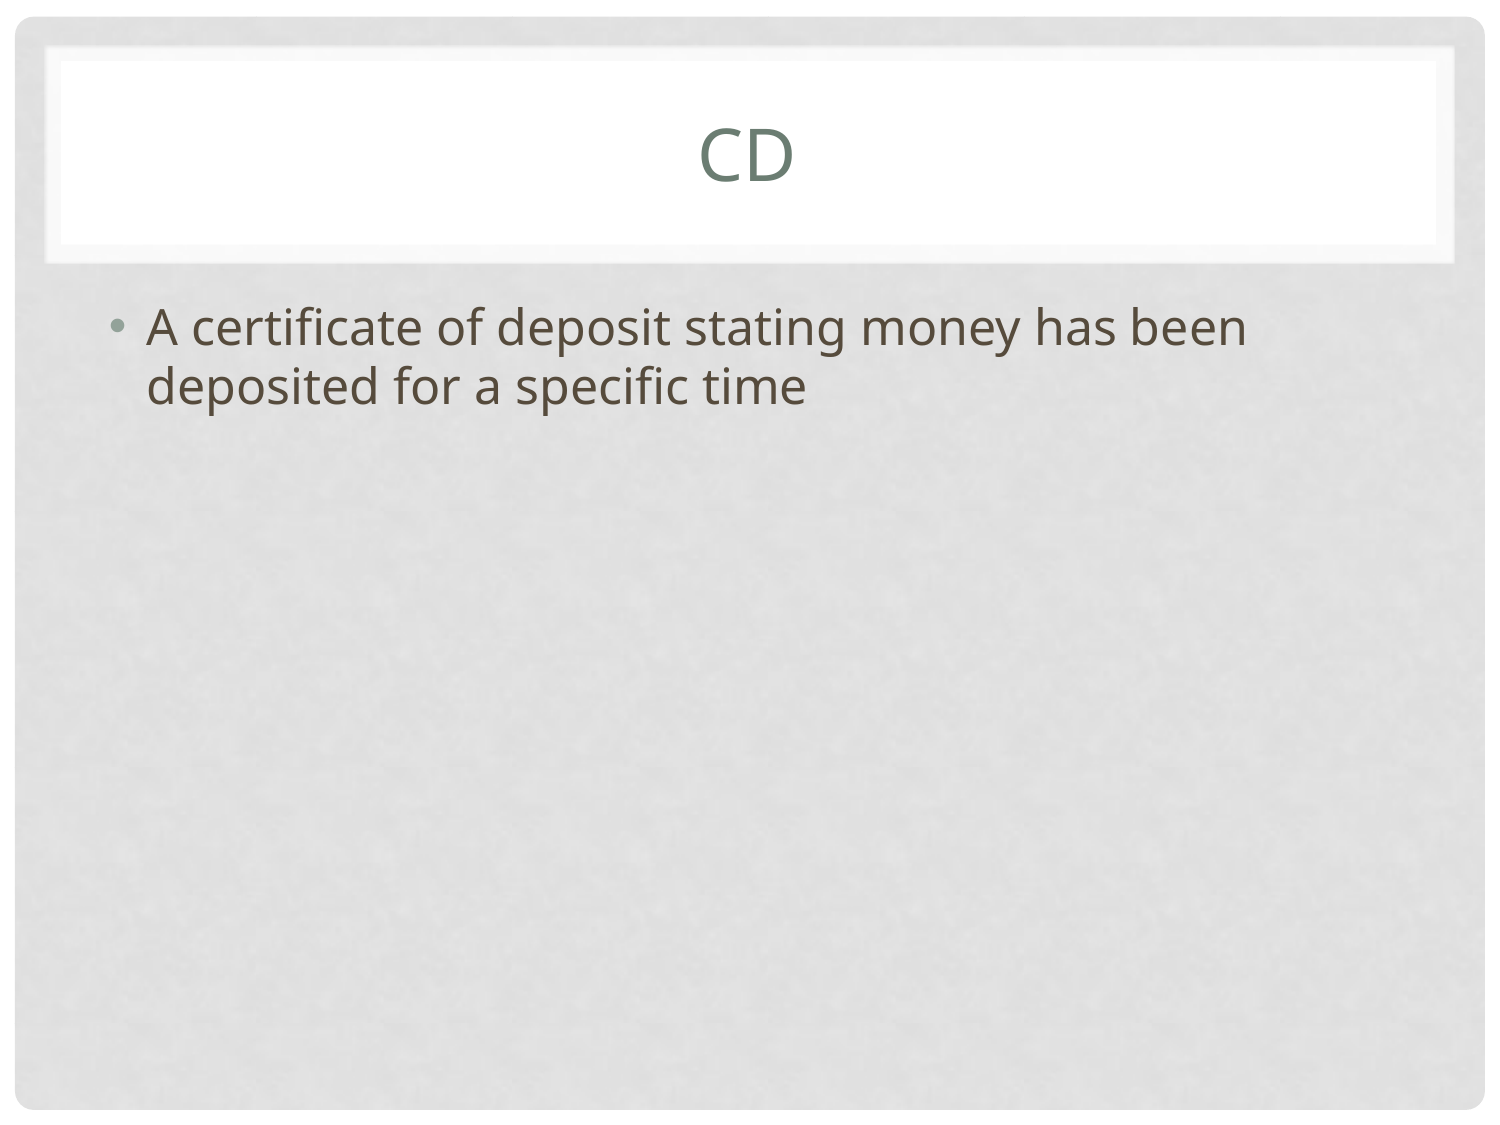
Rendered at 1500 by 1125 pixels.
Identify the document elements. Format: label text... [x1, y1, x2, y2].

title CD [69, 66, 1425, 238]
list A certificate of deposit stating money has been deposited for a specific time [75, 287, 1425, 1005]
